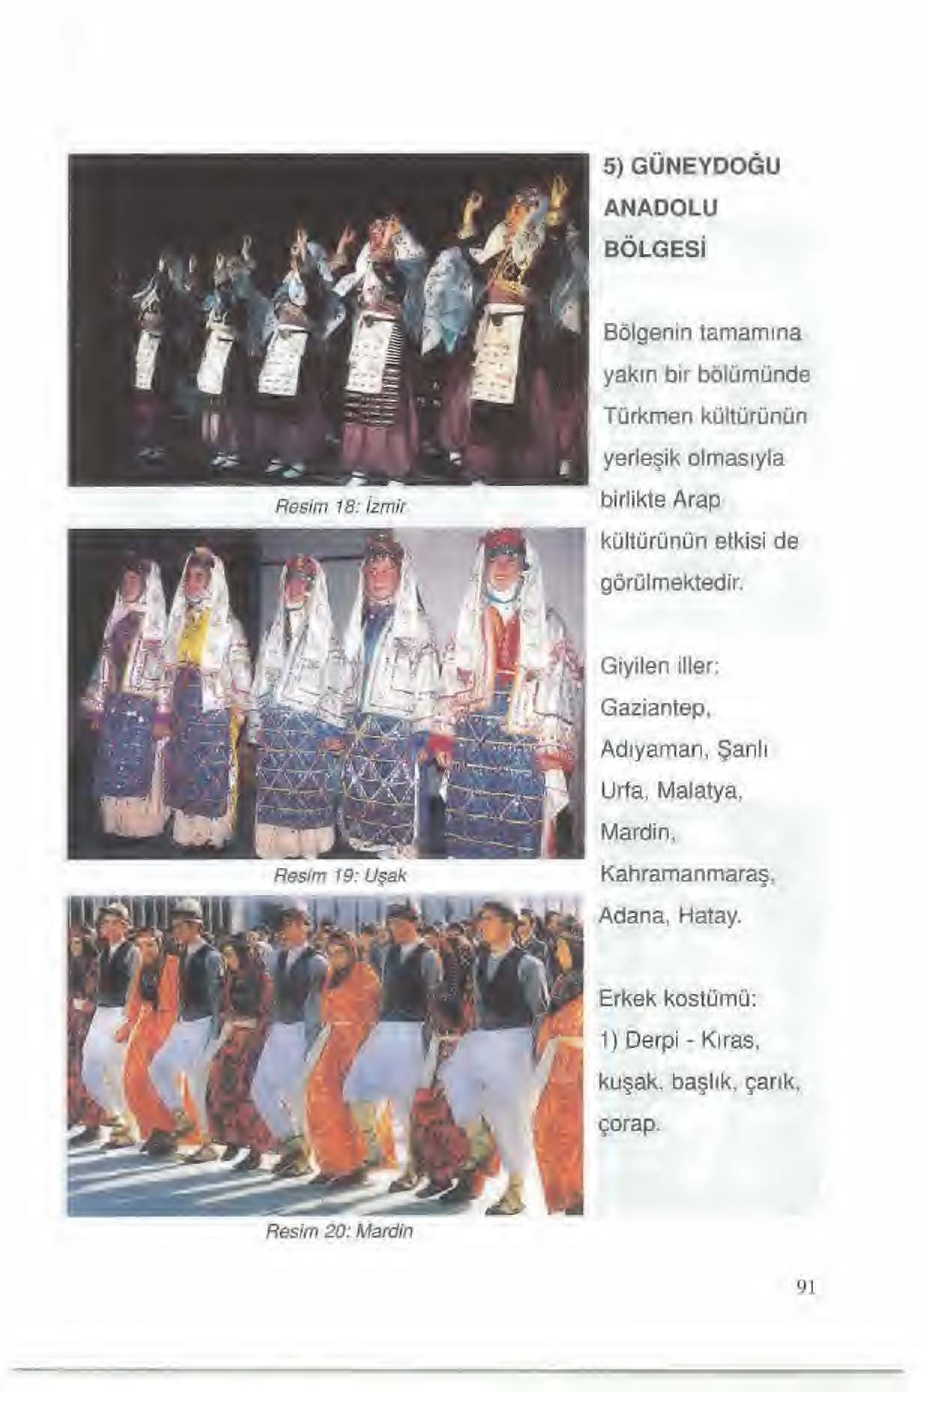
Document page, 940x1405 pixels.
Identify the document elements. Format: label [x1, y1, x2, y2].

text_box [0, 0, 924, 1392]
